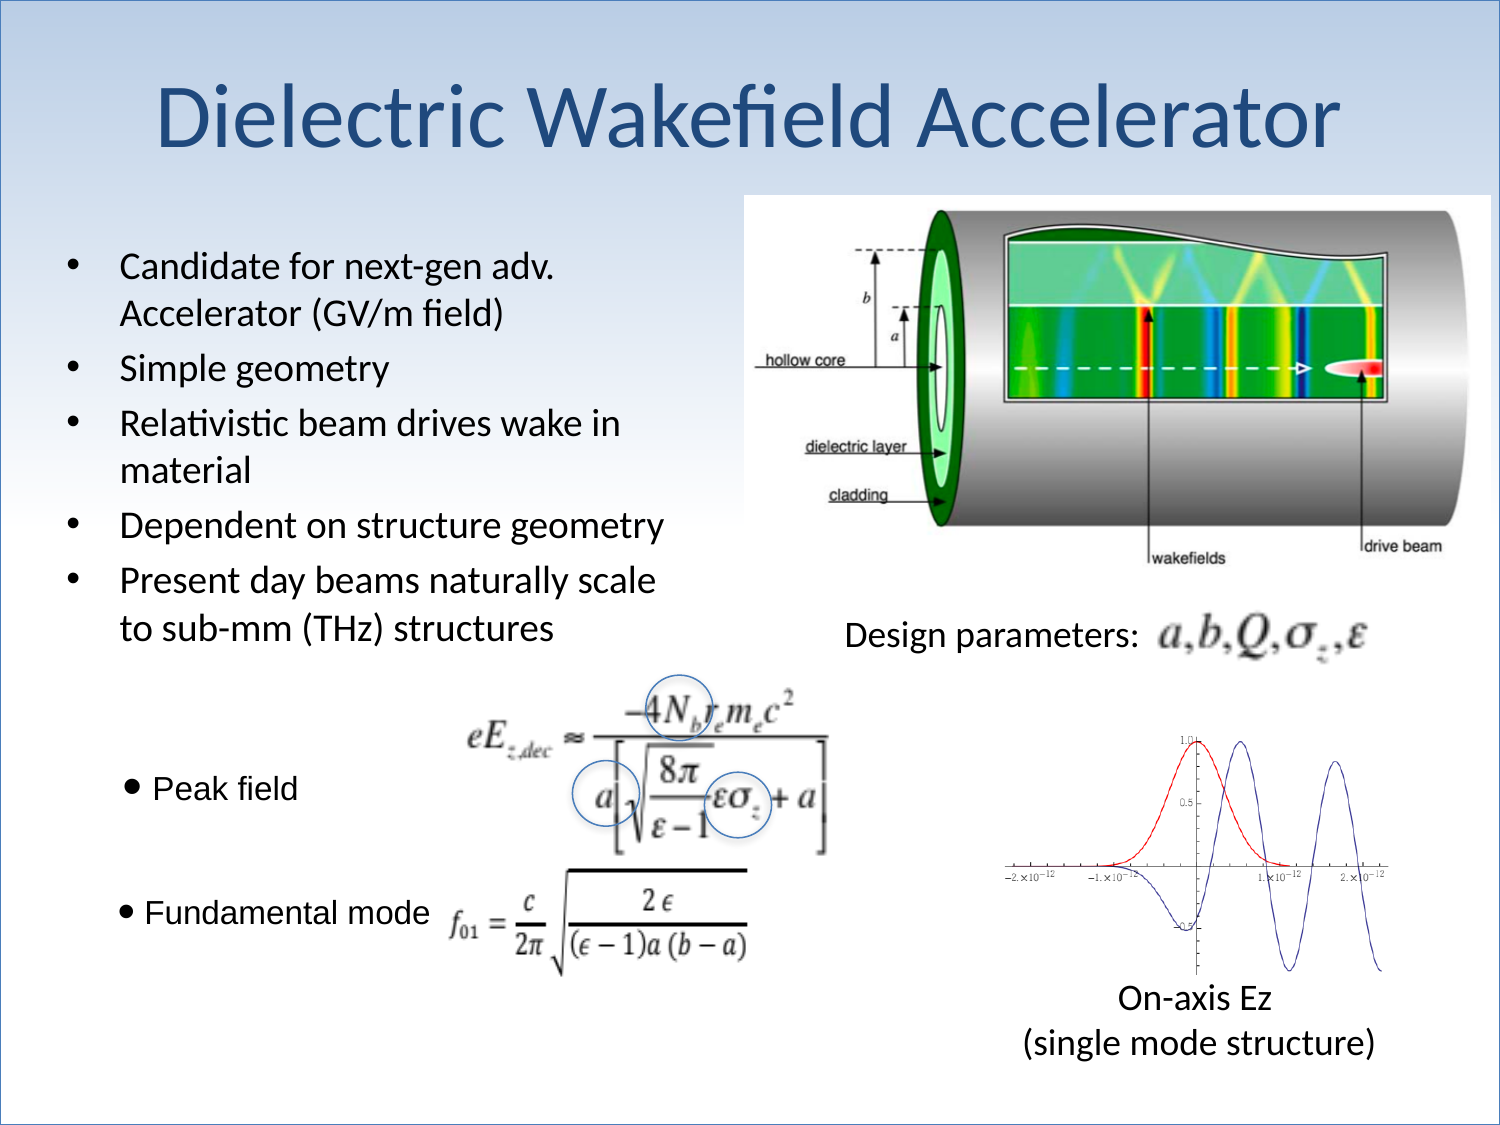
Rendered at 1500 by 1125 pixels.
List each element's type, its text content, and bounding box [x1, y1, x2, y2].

text_box Fundamental mode [102, 883, 133, 939]
text_box On-axis Ez (single mode structure) [1007, 977, 1392, 1070]
list Candidate for next-gen adv. Accelerator (GV/m field) Simple geometry Relativistic beam drives wake in material Dependent on structure geometry Present day beams naturally scale to sub-mm (THz) structures [51, 232, 705, 658]
picture [1004, 736, 1389, 975]
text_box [138, 865, 1056, 991]
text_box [1152, 601, 1371, 668]
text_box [464, 680, 830, 856]
text_box Peak field [107, 755, 345, 816]
title Dielectric Wakefield Accelerator [75, 16, 1425, 205]
text_box Design parameters: [829, 602, 1150, 663]
picture [743, 194, 1491, 581]
text_box [661, 674, 697, 679]
